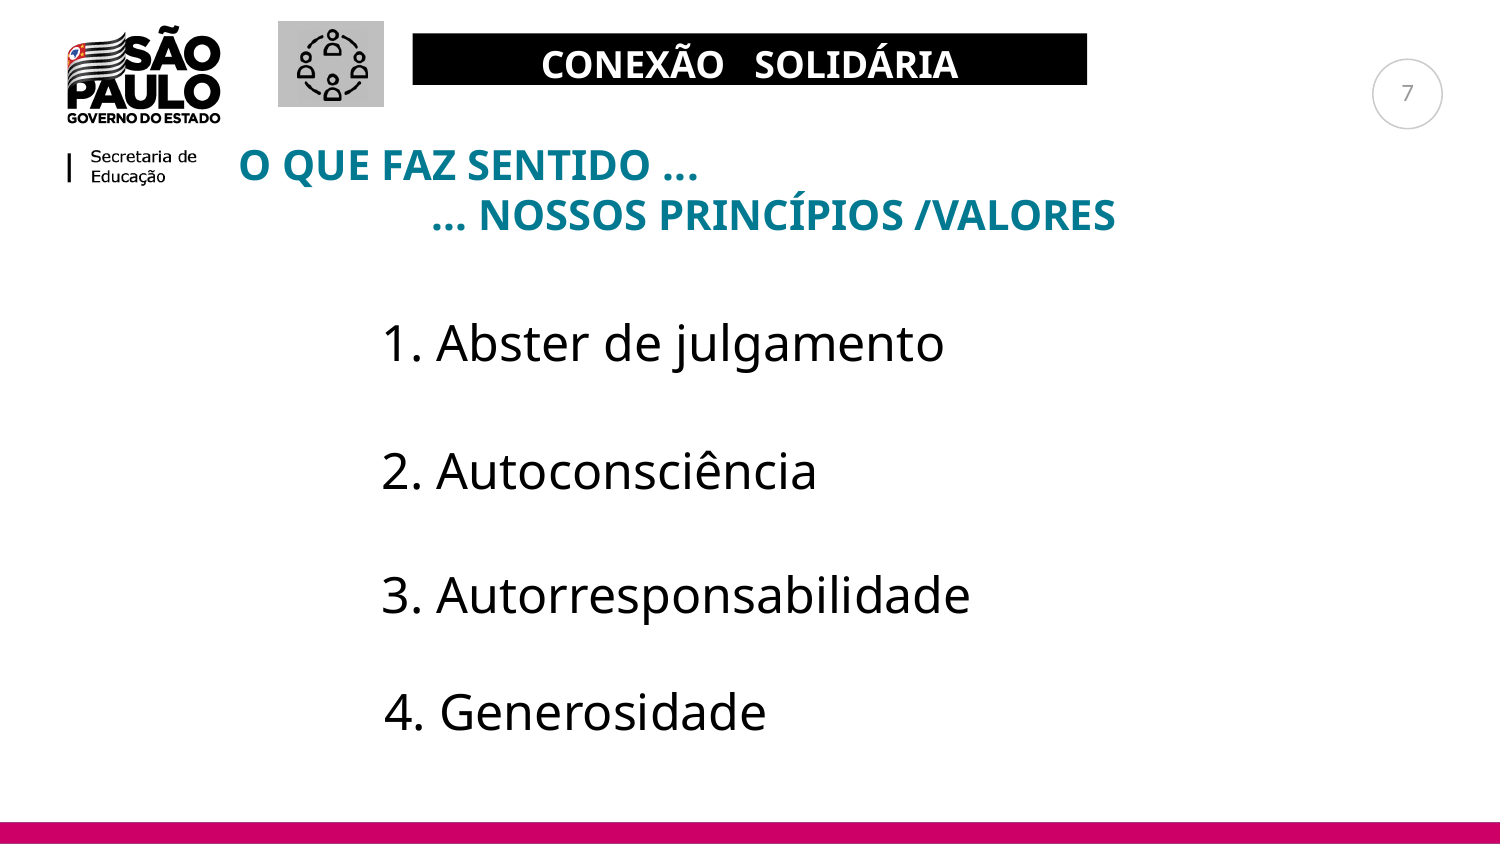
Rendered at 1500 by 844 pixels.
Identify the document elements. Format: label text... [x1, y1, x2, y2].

text_box 7 [1366, 69, 1449, 115]
text_box [1383, 59, 1432, 69]
picture [278, 21, 384, 107]
text_box 3. Autorresponsabilidade [366, 555, 1080, 631]
text_box [1379, 115, 1436, 129]
text_box [0, 822, 1500, 844]
text_box O QUE FAZ SENTIDO ... ... NOSSOS PRINCÍPIOS /VALORES [223, 131, 1340, 240]
picture [67, 25, 232, 134]
picture [67, 135, 217, 188]
text_box 4. Generosidade [369, 673, 1082, 748]
text_box CONEXÃO SOLIDÁRIA [412, 33, 1088, 85]
text_box 1. Abster de julgamento [367, 303, 1062, 379]
text_box 2. Autoconsciência [367, 432, 997, 508]
